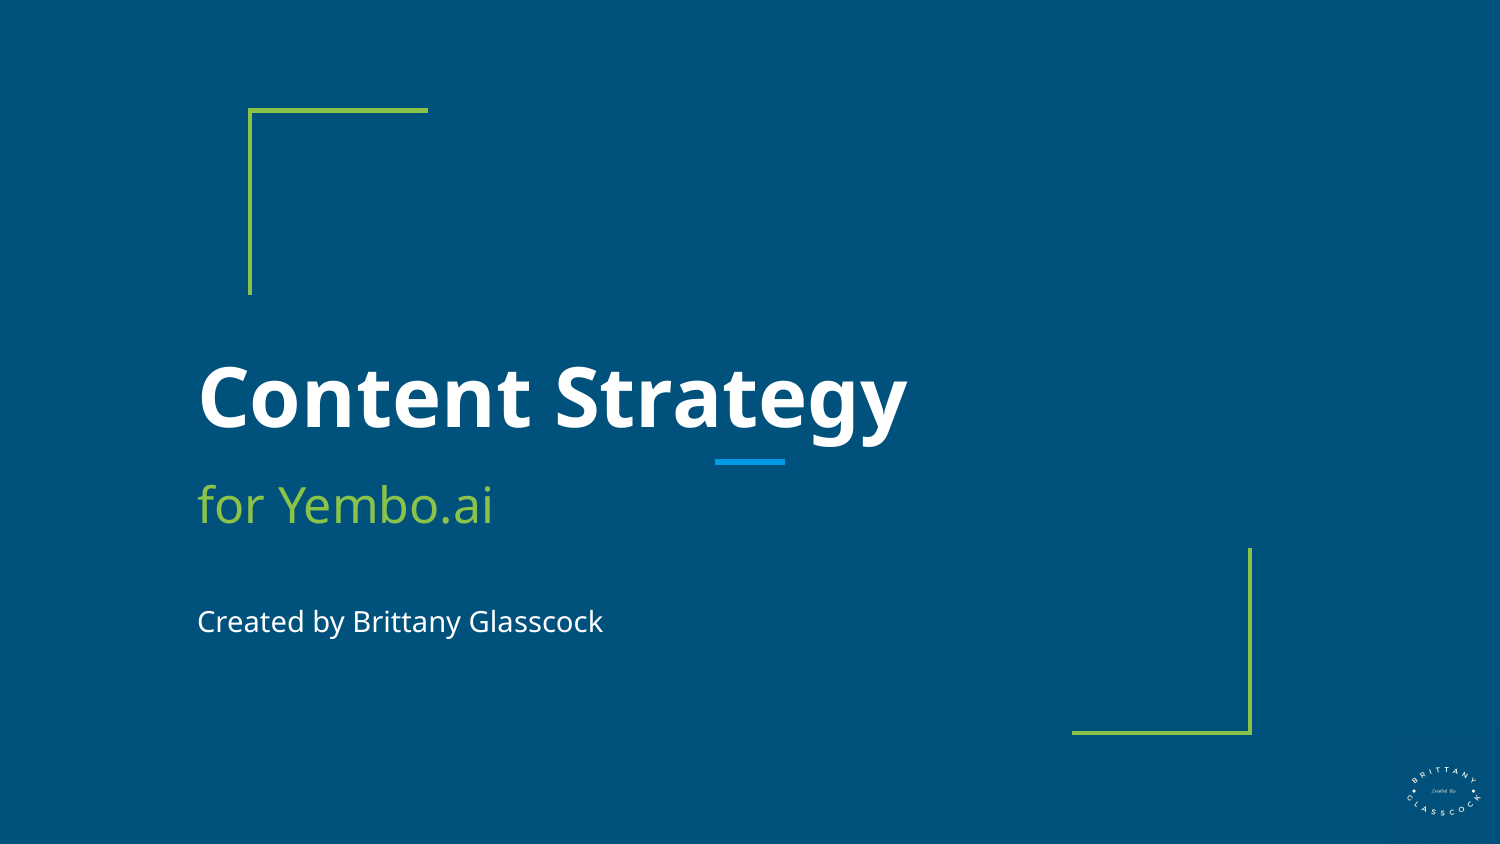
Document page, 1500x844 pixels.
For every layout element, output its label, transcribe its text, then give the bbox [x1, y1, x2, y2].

picture [1433, 790, 1447, 794]
text_box Created by Brittany Glasscock [182, 588, 849, 654]
subtitle for Yembo.ai [182, 458, 1500, 589]
title Content Strategy [182, 122, 1500, 458]
